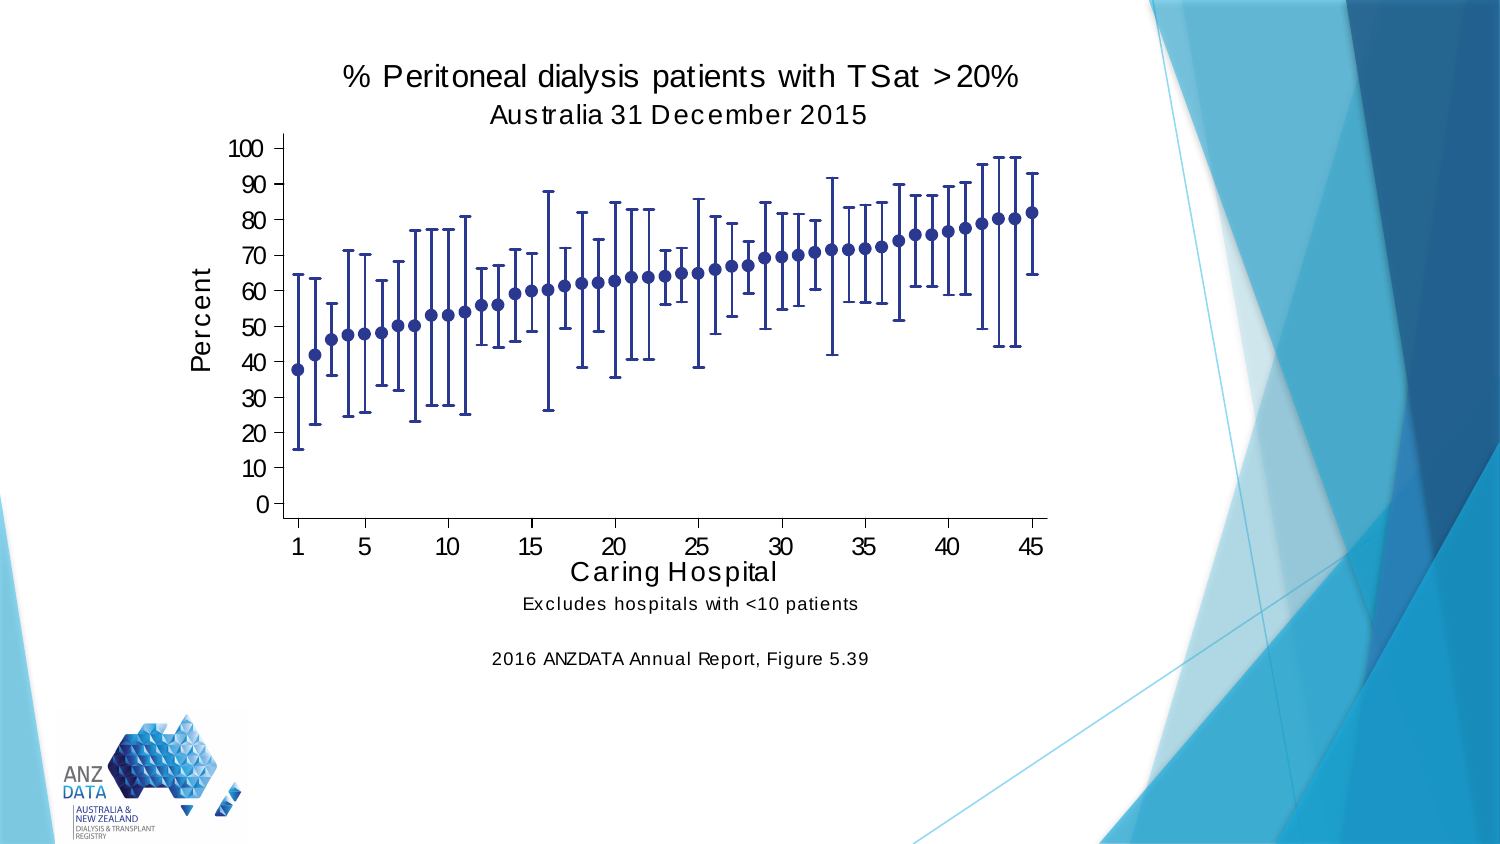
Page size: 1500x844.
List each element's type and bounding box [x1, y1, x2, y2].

list [160, 34, 1071, 697]
picture [55, 708, 247, 844]
